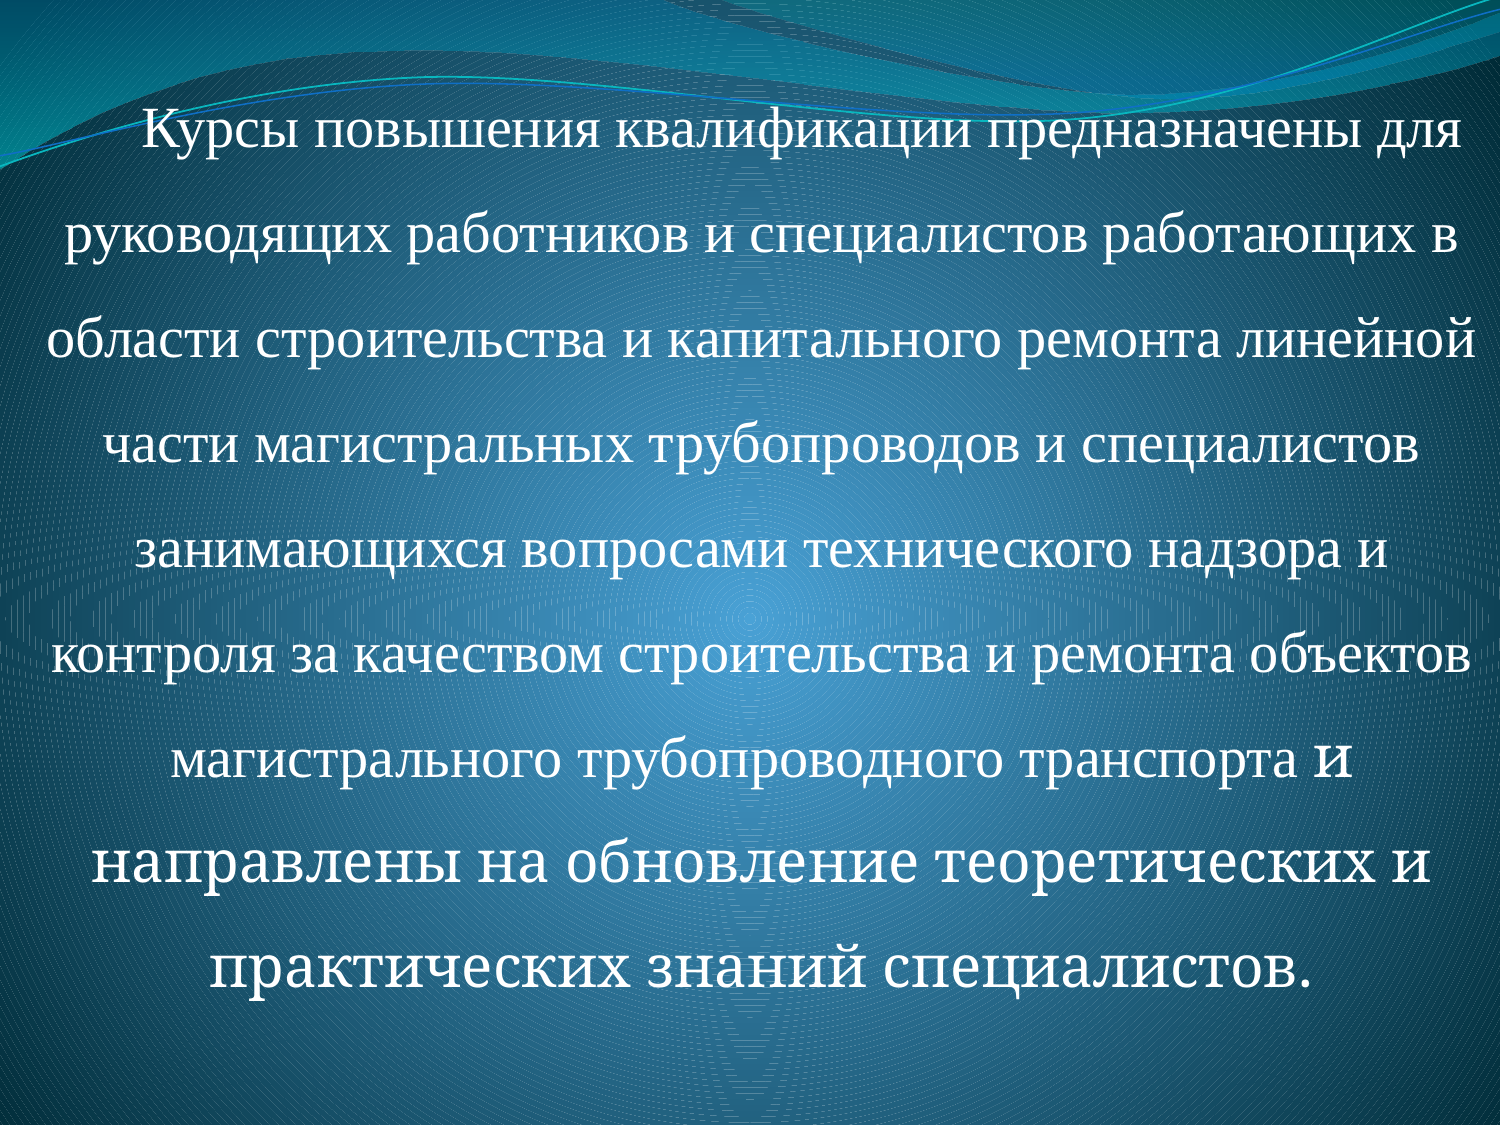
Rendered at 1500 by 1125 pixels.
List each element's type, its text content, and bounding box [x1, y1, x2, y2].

text_box Курсы повышения квалификации предназначены для руководящих работников и специалистов работающих в области строительства и капитального ремонта линейной части магистральных трубопроводов и специалистов занимающихся вопросами технического надзора и контроля за качеством строительства и ремонта объектов магистрального трубопроводного транспорта и направлены на обновление теоретических и практических знаний специалистов. [23, 46, 1500, 1111]
